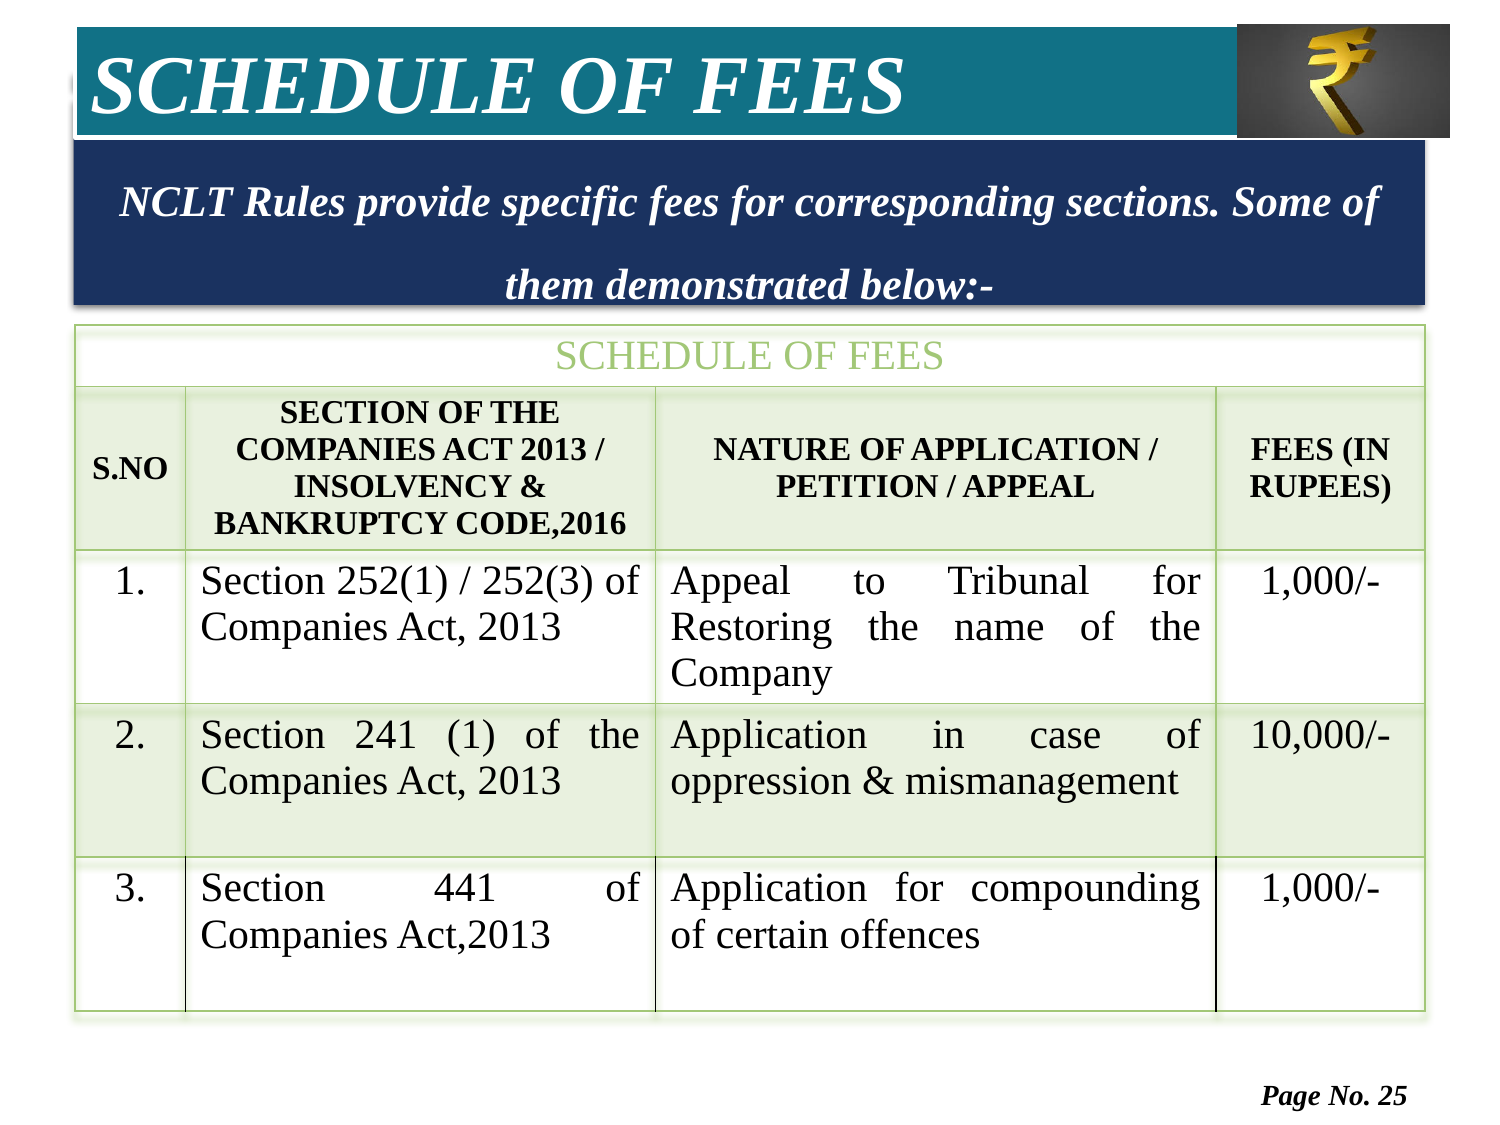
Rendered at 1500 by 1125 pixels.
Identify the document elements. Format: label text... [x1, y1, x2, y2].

table_cell S.NO [76, 387, 185, 549]
table_cell 3. [76, 858, 185, 1010]
text_box Page No. 25 [1246, 1068, 1430, 1119]
table_cell 1,000/- [1217, 858, 1424, 1010]
table_cell Application in case of oppression & mismanagement [656, 704, 1215, 856]
table_cell NATURE OF APPLICATION / PETITION / APPEAL [656, 387, 1215, 549]
table_cell Application for compounding of certain offences [656, 858, 1215, 1010]
table_cell Section 441 of Companies Act,2013 [186, 858, 655, 1010]
table_cell Section 252(1) / 252(3) of Companies Act, 2013 [186, 551, 655, 703]
table_cell Section 241 (1) of the Companies Act, 2013 [186, 704, 655, 856]
table_header SCHEDULE OF FEES [76, 326, 1424, 386]
table_cell SECTION OF THE COMPANIES ACT 2013 / INSOLVENCY & BANKRUPTCY CODE,2016 [186, 387, 655, 549]
text_box NCLT Rules provide specific fees for corresponding sections. Some of them demonstrated below:- [74, 134, 1425, 316]
table_cell 2. [76, 704, 185, 856]
table_cell 1. [76, 551, 185, 703]
table_cell Appeal to Tribunal for Restoring the name of the Company [656, 551, 1215, 703]
table_cell FEES (IN RUPEES) [1217, 387, 1424, 549]
title SCHEDULE OF FEES [73, 23, 1236, 140]
table_cell 10,000/- [1217, 704, 1424, 856]
picture [1236, 24, 1451, 138]
table_cell 1,000/- [1217, 551, 1424, 703]
